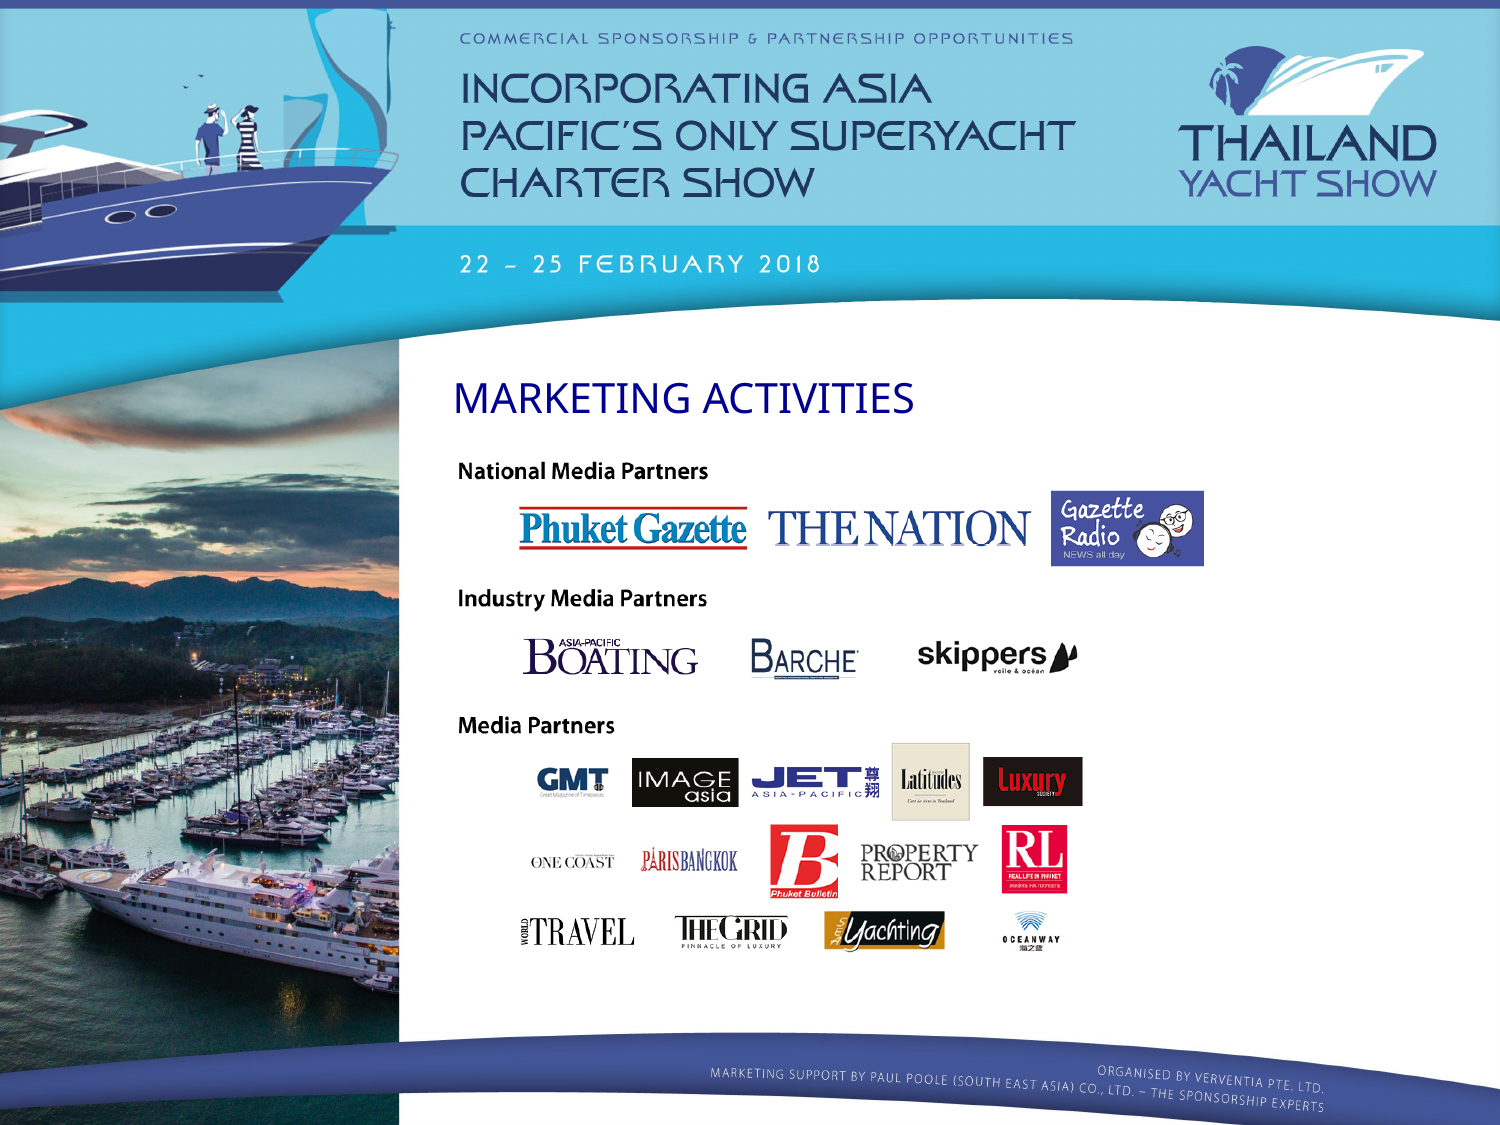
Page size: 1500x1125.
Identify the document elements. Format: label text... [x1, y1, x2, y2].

picture [0, 0, 1500, 1125]
text_box MARKETING ACTIVITIES [437, 364, 1253, 429]
